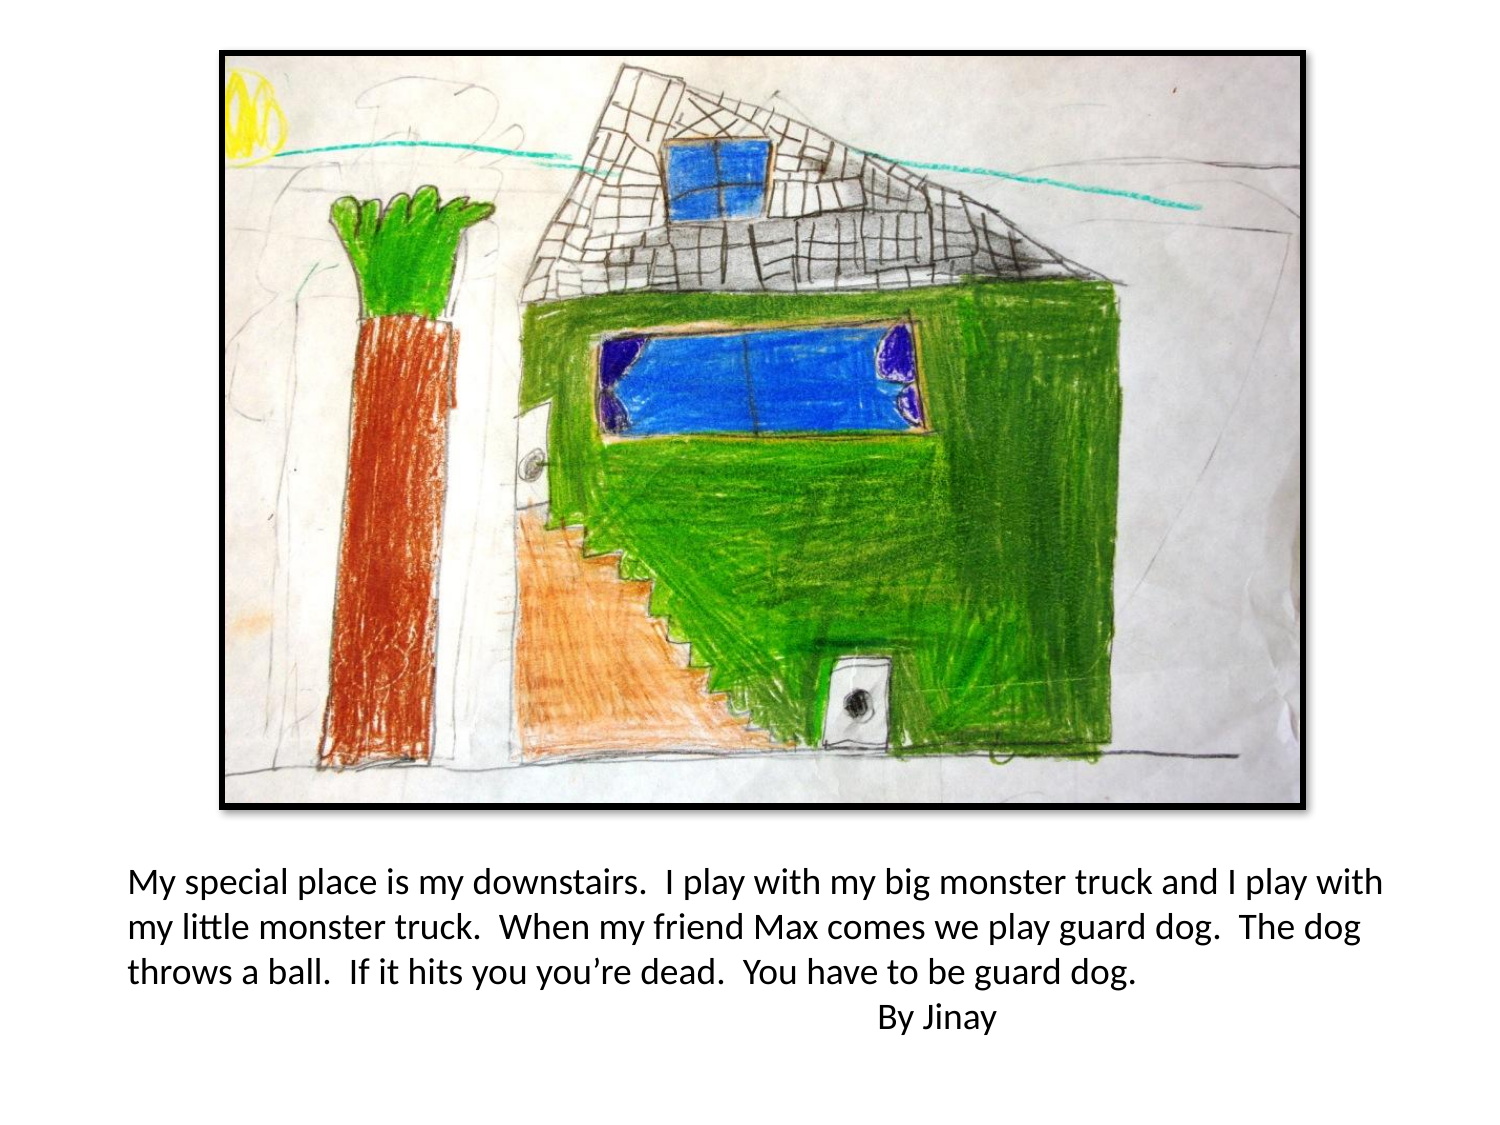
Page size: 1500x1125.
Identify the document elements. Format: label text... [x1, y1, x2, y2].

picture [224, 55, 1301, 804]
text_box My special place is my downstairs. I play with my big monster truck and I play with my little monster truck. When my friend Max comes we play guard dog. The dog throws a ball. If it hits you you’re dead. You have to be guard dog. By Jinay [112, 849, 1438, 1045]
